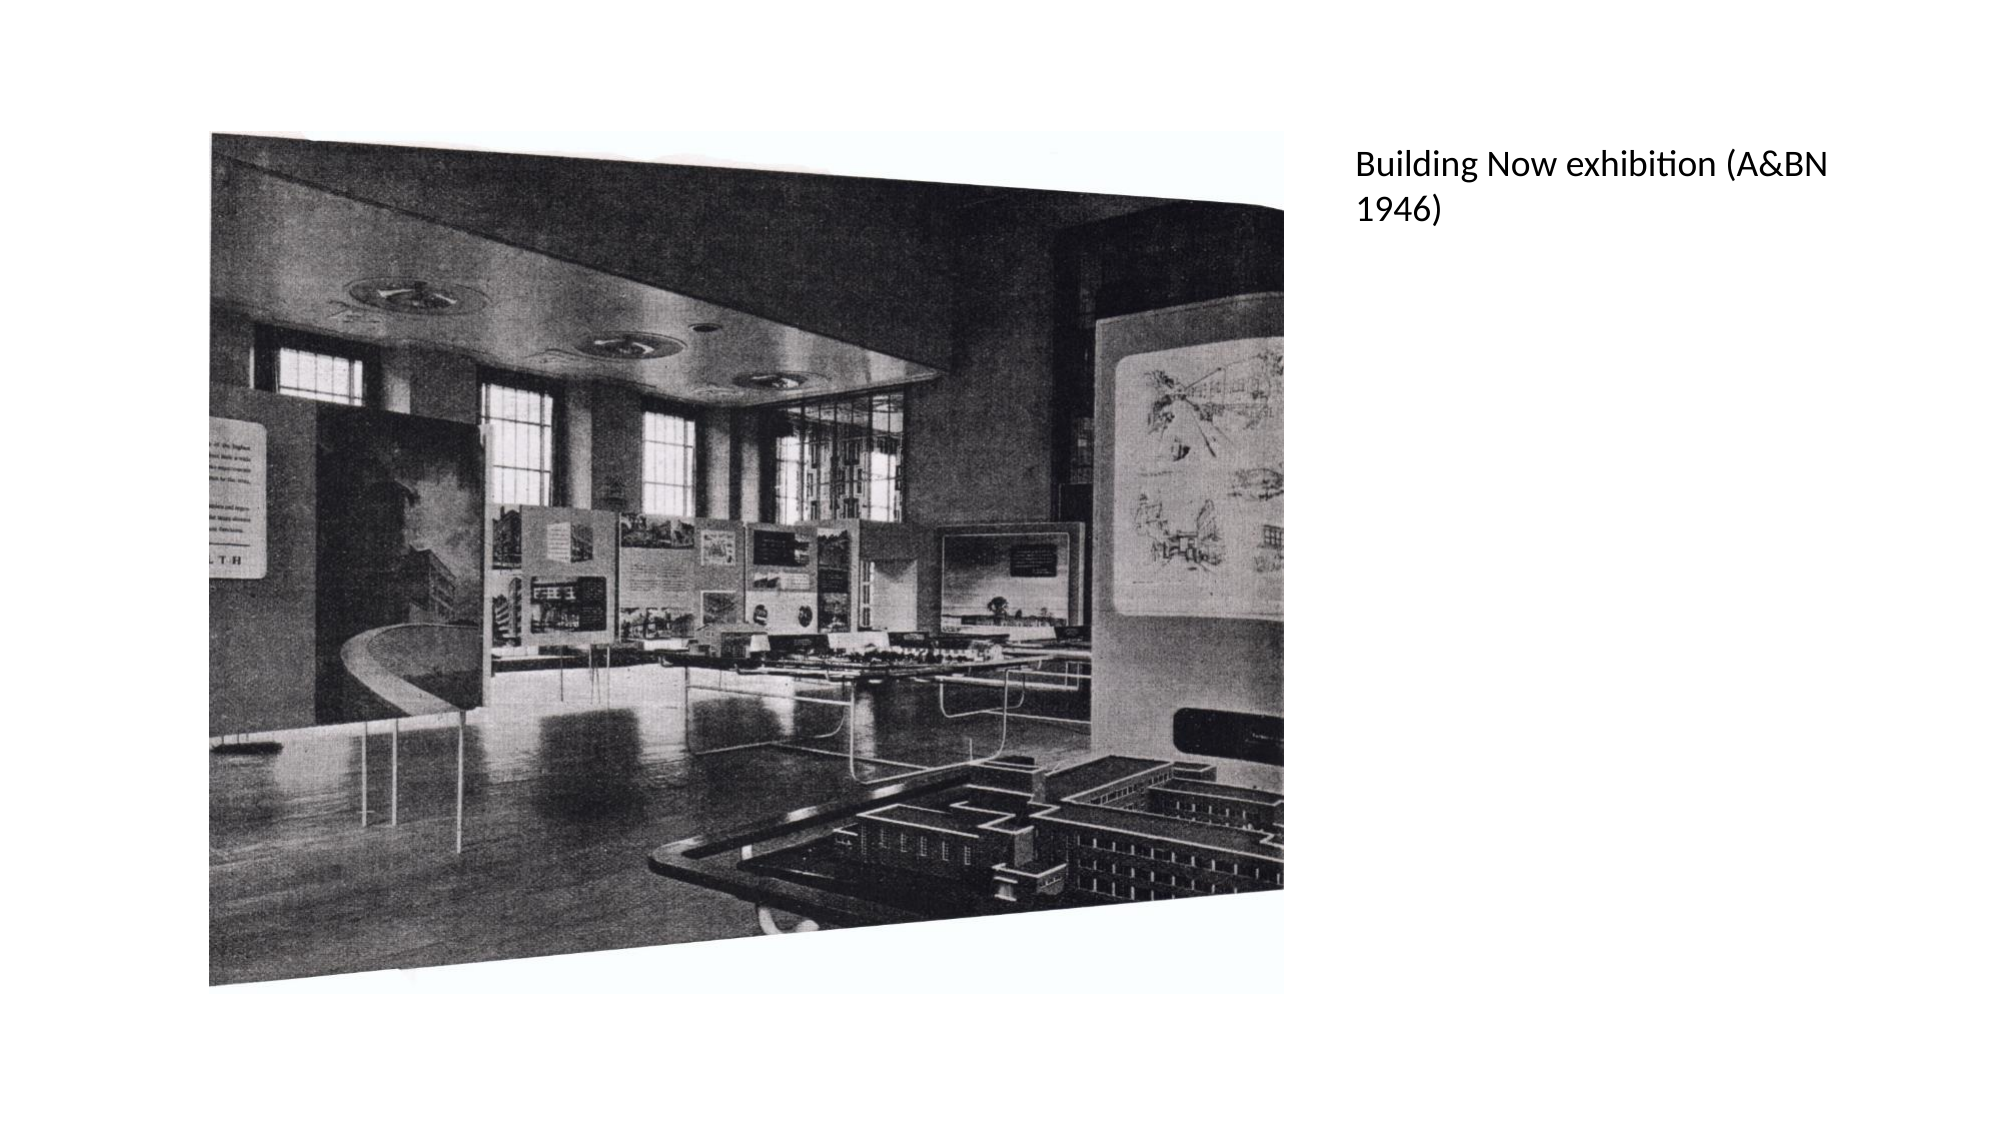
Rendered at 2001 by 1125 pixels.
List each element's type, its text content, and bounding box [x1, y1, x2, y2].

picture [209, 131, 1284, 994]
text_box Building Now exhibition (A&BN 1946) [1340, 131, 1918, 237]
